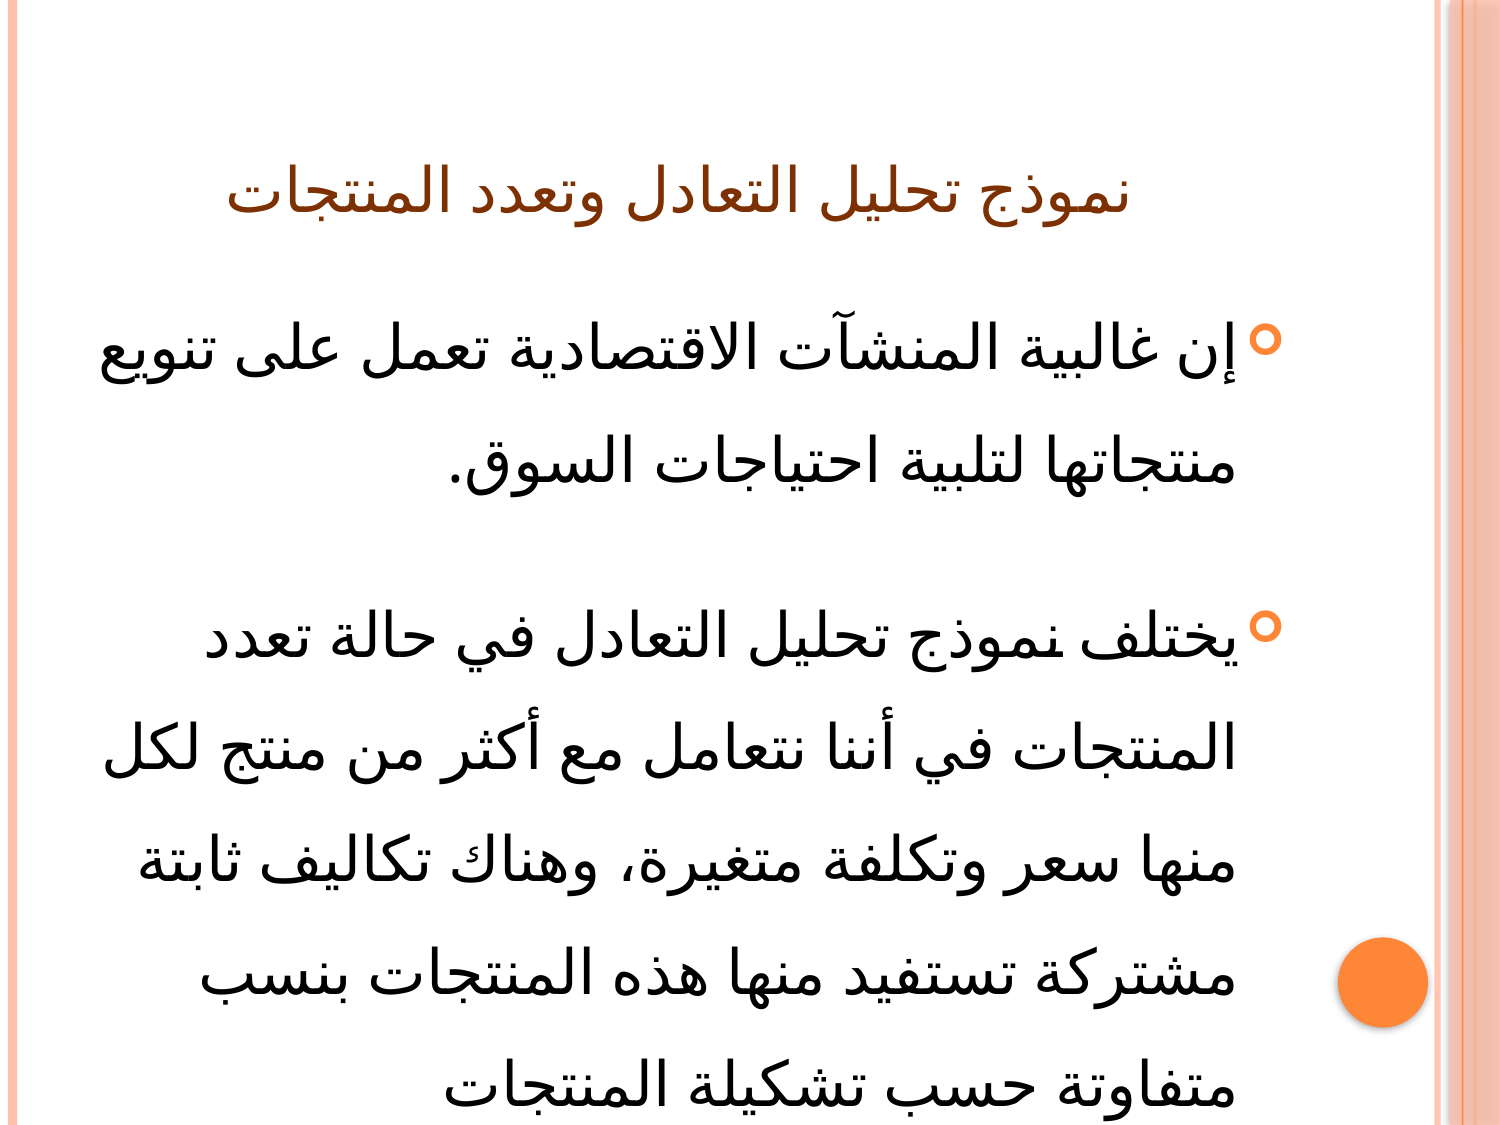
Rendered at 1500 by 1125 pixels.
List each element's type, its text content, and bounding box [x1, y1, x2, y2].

title نموذج تحليل التعادل وتعدد المنتجات [75, 45, 1300, 233]
list إن غالبية المنشآت الاقتصادية تعمل على تنويع منتجاتها لتلبية احتياجات السوق. يختلف نموذج تحليل التعادل في حالة تعدد المنتجات في أننا نتعامل مع أكثر من منتج لكل منها سعر وتكلفة متغيرة، وهناك تكاليف ثابتة مشتركة تستفيد منها هذه المنتجات بنسب متفاوتة حسب تشكيلة المنتجات [75, 262, 1300, 1062]
